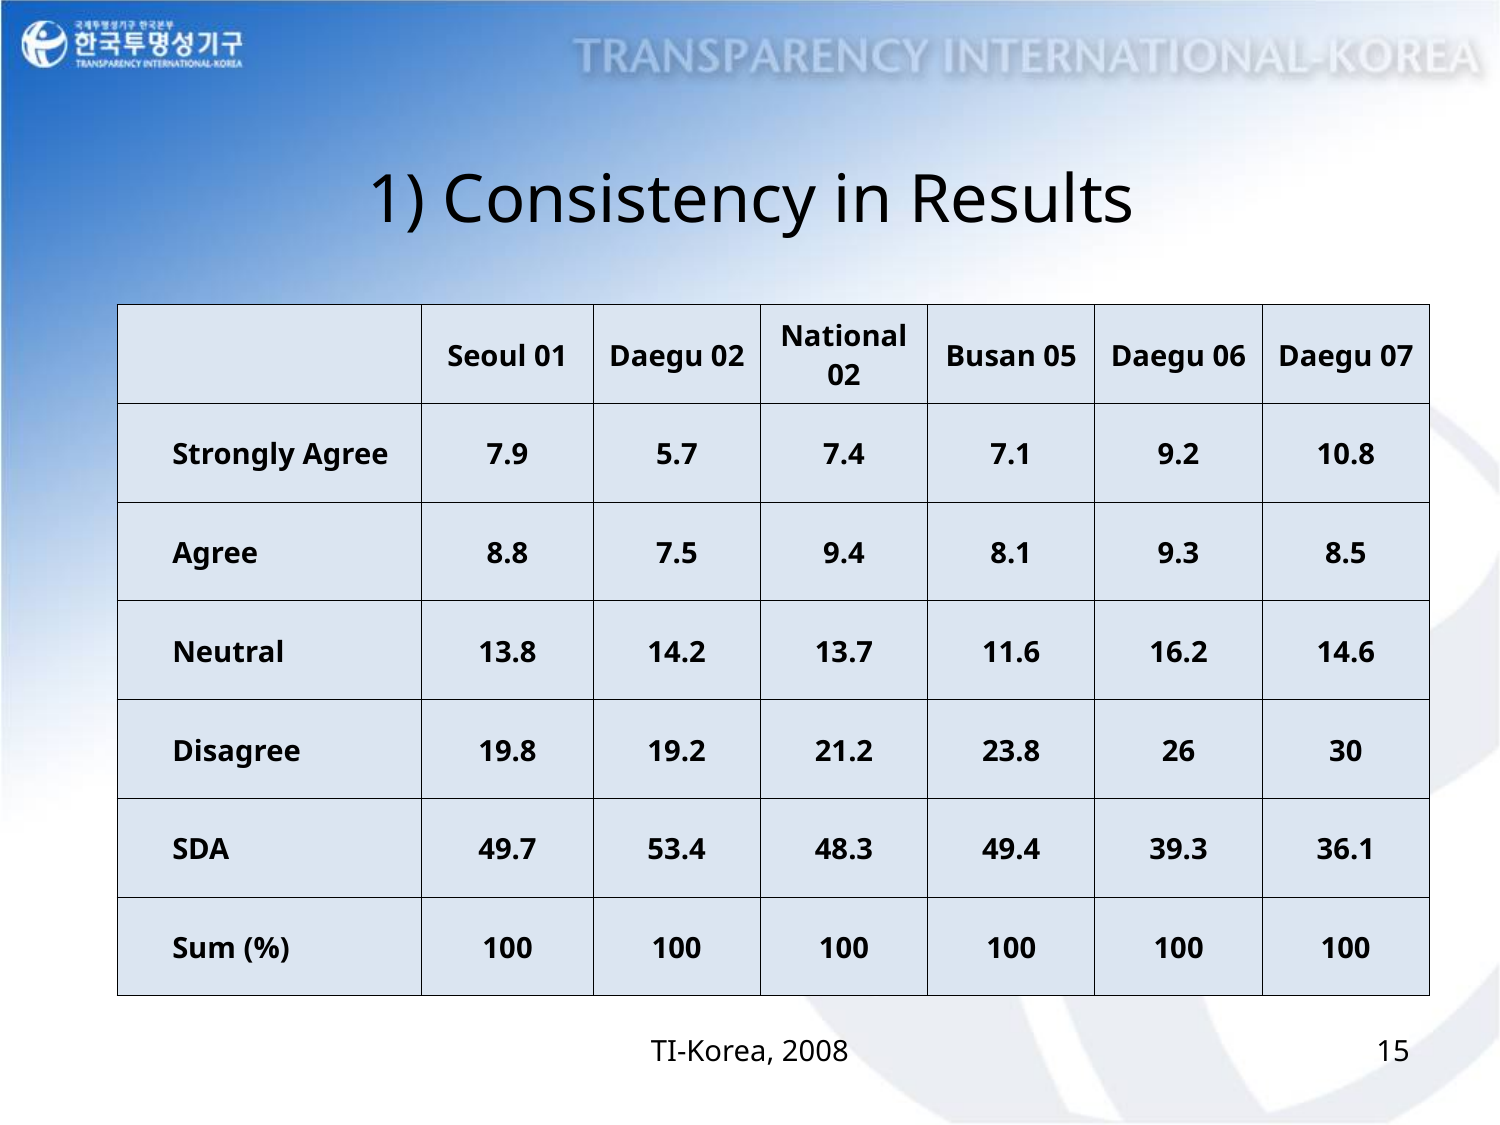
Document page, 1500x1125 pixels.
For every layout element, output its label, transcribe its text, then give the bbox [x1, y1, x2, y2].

table_cell 7.9 [422, 404, 593, 502]
table_cell 8.8 [422, 503, 593, 600]
table_cell 14.6 [1263, 601, 1429, 699]
table_cell 11.6 [928, 601, 1094, 699]
table_cell Agree [118, 503, 421, 600]
table_cell Neutral [118, 601, 421, 699]
table_cell SDA [118, 799, 421, 897]
table_cell 8.5 [1263, 503, 1429, 600]
table_cell 9.3 [1095, 503, 1262, 600]
table_cell 10.8 [1263, 404, 1429, 502]
slide_number 15 [1074, 1024, 1426, 1103]
table_cell 30 [1263, 700, 1429, 798]
table_cell 100 [1095, 898, 1262, 995]
table_cell Disagree [118, 700, 421, 798]
table_cell 100 [594, 898, 760, 995]
footer TI-Korea, 2008 [512, 1024, 988, 1103]
table_cell 19.2 [594, 700, 760, 798]
table_cell Sum (%) [118, 898, 421, 995]
table_cell 9.2 [1095, 404, 1262, 502]
table_cell 7.4 [761, 404, 927, 502]
table_cell 19.8 [422, 700, 593, 798]
table_header [118, 305, 421, 403]
table_cell 26 [1095, 700, 1262, 798]
picture [0, 0, 1500, 1125]
table_cell 48.3 [761, 799, 927, 897]
table_cell 49.7 [422, 799, 593, 897]
table_cell 39.3 [1095, 799, 1262, 897]
table_cell 14.2 [594, 601, 760, 699]
table_cell 49.4 [928, 799, 1094, 897]
table_cell 16.2 [1095, 601, 1262, 699]
table_cell 23.8 [928, 700, 1094, 798]
table_cell 36.1 [1263, 799, 1429, 897]
table_header Daegu 02 [594, 305, 760, 403]
table_cell 9.4 [761, 503, 927, 600]
table_header Daegu 07 [1263, 305, 1429, 403]
table_cell 5.7 [594, 404, 760, 502]
table_cell 13.7 [761, 601, 927, 699]
table_header Daegu 06 [1095, 305, 1262, 403]
table_cell 53.4 [594, 799, 760, 897]
table_cell 13.8 [422, 601, 593, 699]
table_cell 7.1 [928, 404, 1094, 502]
table_header Seoul 01 [422, 305, 593, 403]
table_cell 8.1 [928, 503, 1094, 600]
table_header National 02 [761, 305, 927, 403]
title 1) Consistency in Results [76, 101, 1428, 290]
table_cell Strongly Agree [118, 404, 421, 502]
table_header Busan 05 [928, 305, 1094, 403]
table_cell 100 [928, 898, 1094, 995]
table_cell 21.2 [761, 700, 927, 798]
table_cell 100 [761, 898, 927, 995]
table_cell 7.5 [594, 503, 760, 600]
table_cell 100 [1263, 898, 1429, 995]
table_cell 100 [422, 898, 593, 995]
